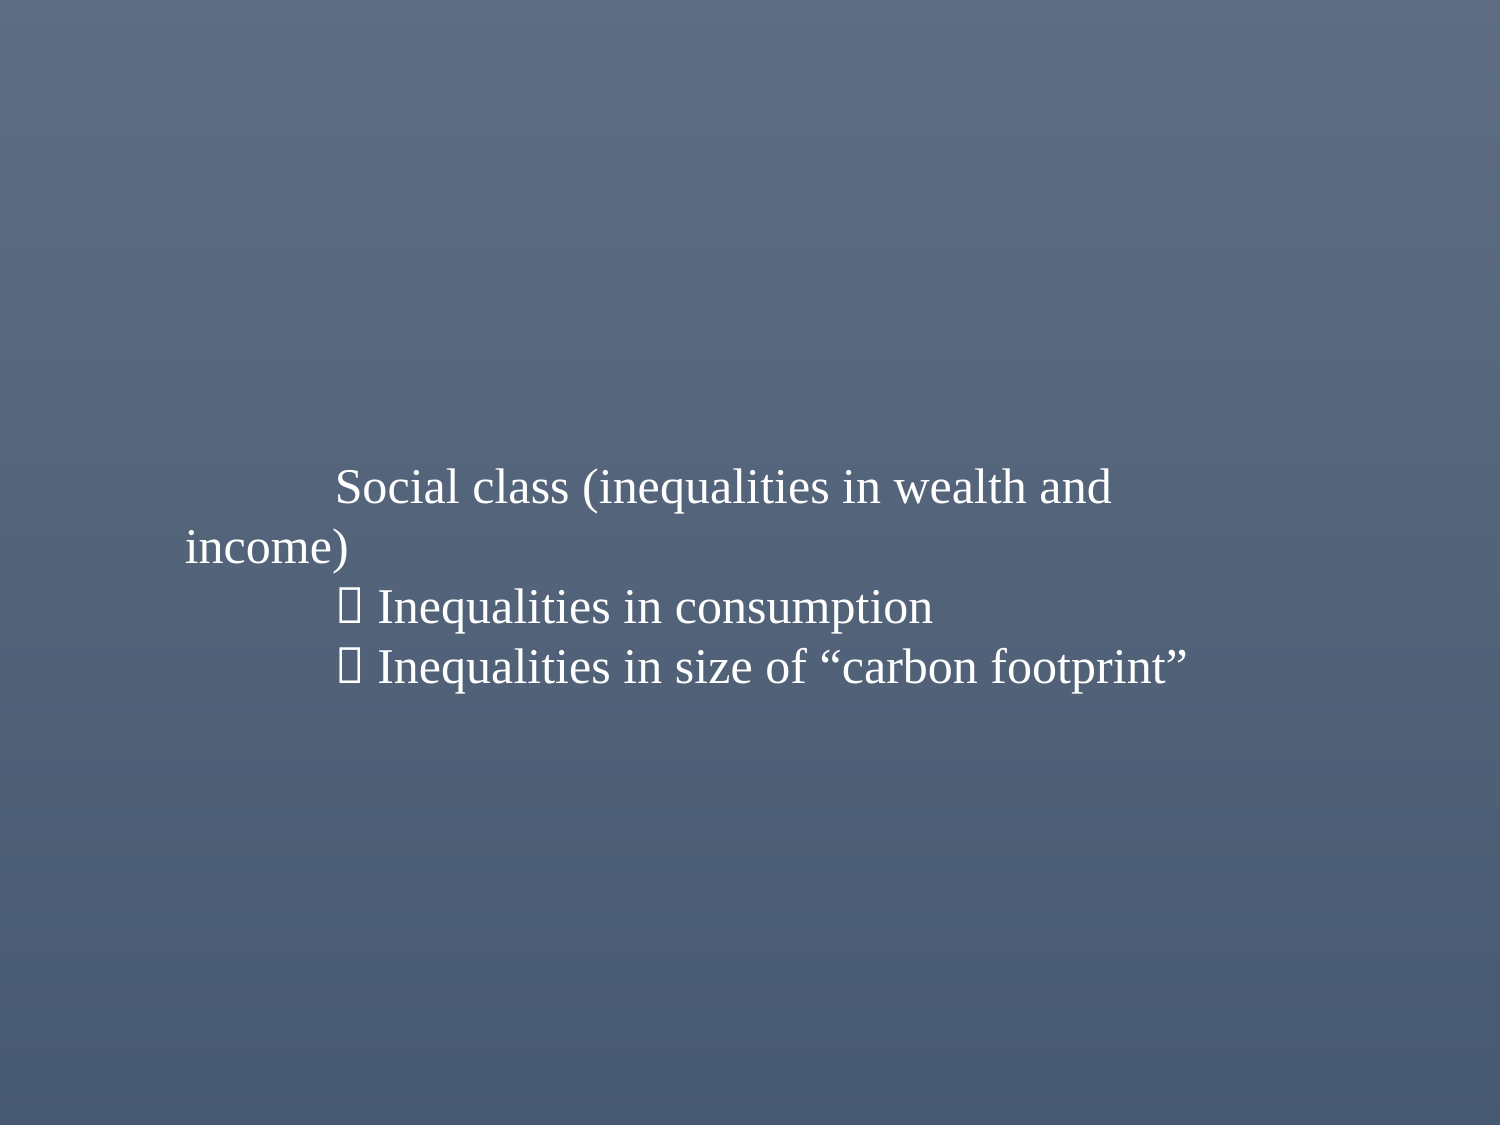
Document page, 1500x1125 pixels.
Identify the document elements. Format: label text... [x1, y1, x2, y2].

text_box Social class (inequalities in wealth and income)  Inequalities in consumption  Inequalities in size of “carbon footprint” [170, 416, 1232, 702]
